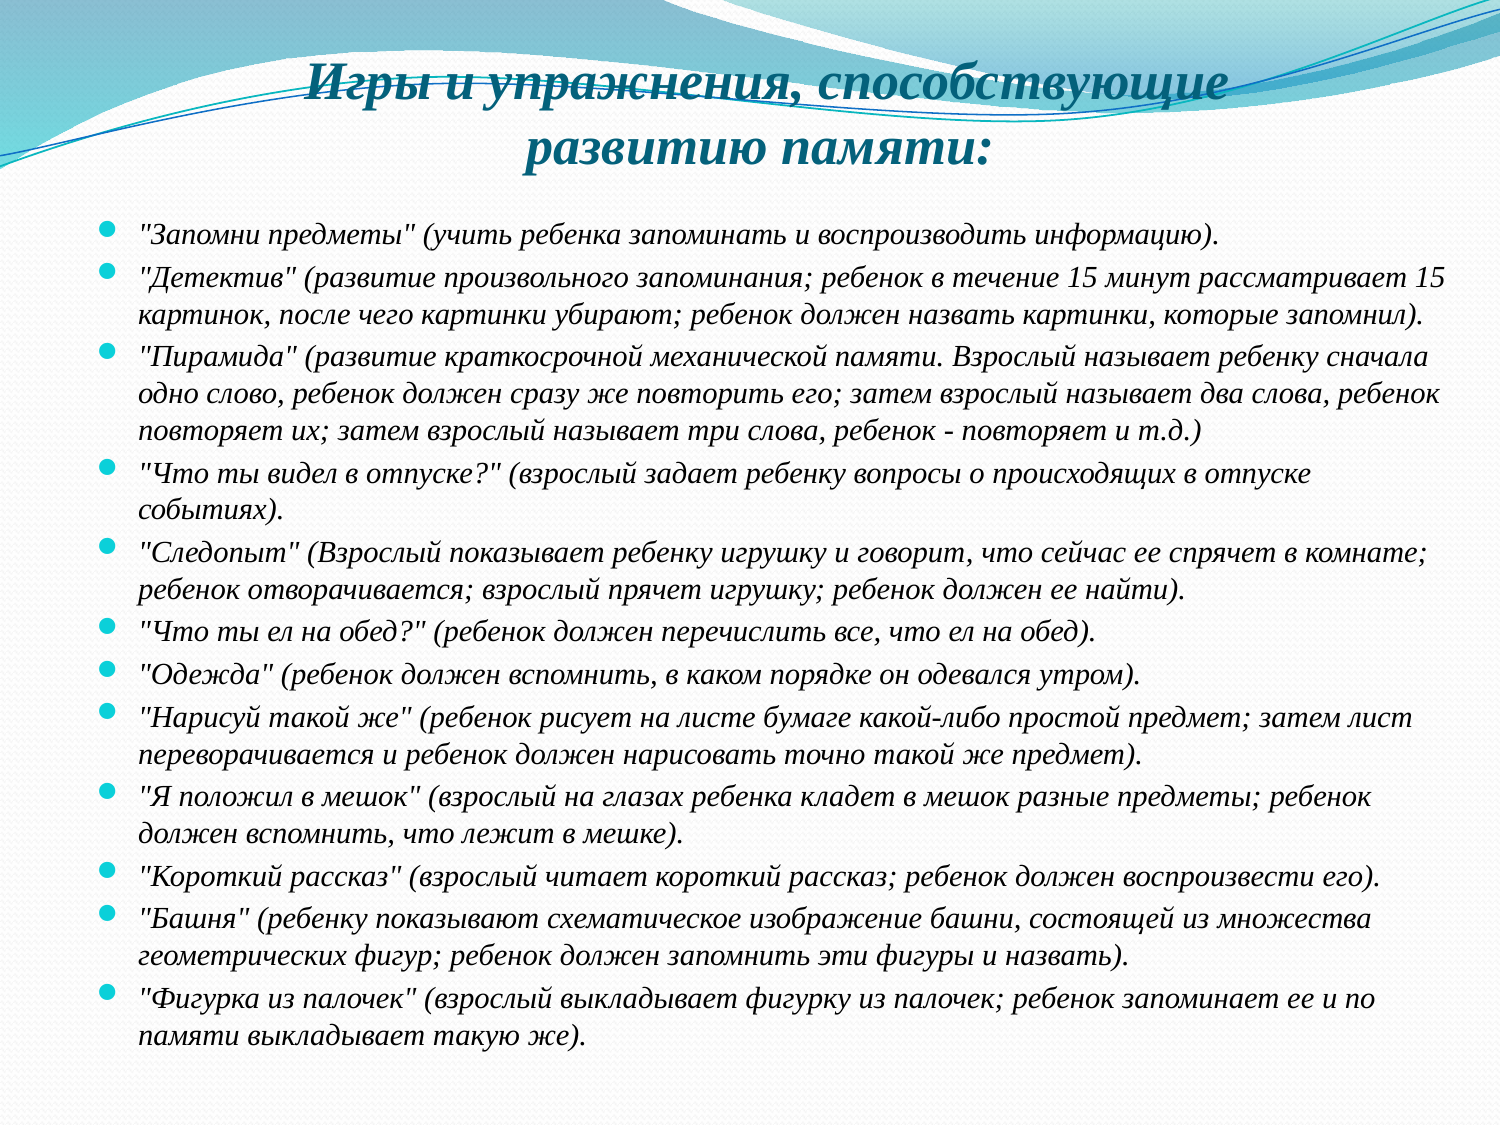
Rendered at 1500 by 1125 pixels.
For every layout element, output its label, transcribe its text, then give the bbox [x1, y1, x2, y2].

list "Запомни предметы" (учить ребенка запоминать и воспроизводить информацию). "Детектив" (развитие произвольного запоминания; ребенок в течение 15 минут рассматривает 15 картинок, после чего картинки убирают; ребенок должен назвать картинки, которые запомнил). "Пирамида" (развитие краткосрочной механической памяти. Взрослый называет ребенку сначала одно слово, ребенок должен сразу же повторить его; затем взрослый называет два слова, ребенок повторяет их; затем взрослый называет три слова, ребенок - повторяет и т.д.) "Что ты видел в отпуске?" (взрослый задает ребенку вопросы о происходящих в отпуске событиях). "Следопыт" (Взрослый показывает ребенку игрушку и говорит, что сейчас ее спрячет в комнате; ребенок отворачивается; взрослый прячет игрушку; ребенок должен ее найти). "Что ты ел на обед?" (ребенок должен перечислить все, что ел на обед). "Одежда" (ребенок должен вспомнить, в каком порядке он одевался утром). "Нарисуй такой же" (ребенок рисует на листе бумаге какой-либо простой предмет; затем лист переворачивается и ребенок должен нарисовать точно такой же предмет). "Я положил в мешок" (взрослый на глазах ребенка кладет в мешок разные предметы; ребенок должен вспомнить, что лежит в мешке). "Короткий рассказ" (взрослый читает короткий рассказ; ребенок должен воспроизвести его). "Башня" (ребенку показывают схематическое изображение башни, состоящей из множества геометрических фигур; ребенок должен запомнить эти фигуры и назвать). "Фигурка из палочек" (взрослый выкладывает фигурку из палочек; ребенок запоминает ее и по памяти выкладывает такую же). [82, 164, 1465, 1079]
title Игры и упражнения, способствующие развитию памяти: [281, 35, 1254, 164]
